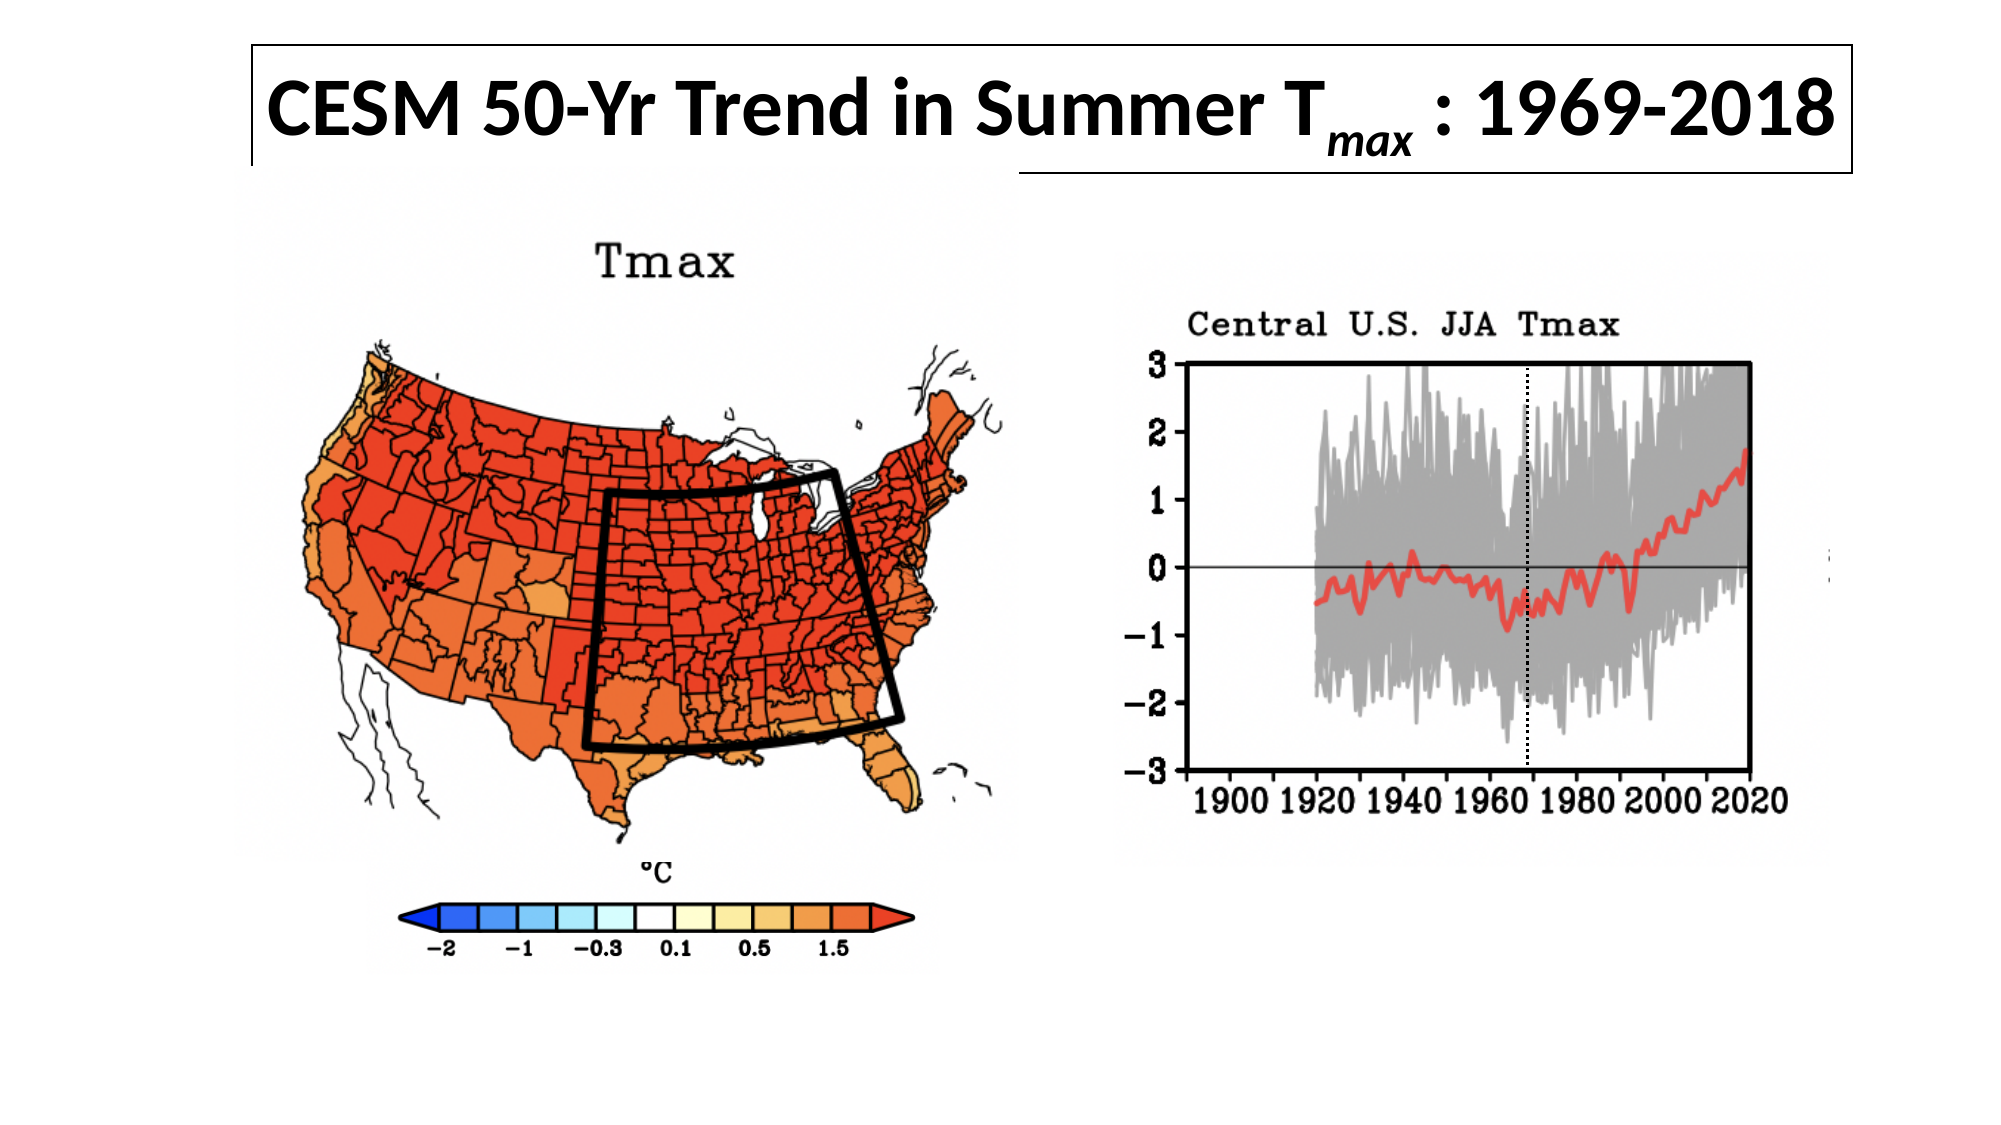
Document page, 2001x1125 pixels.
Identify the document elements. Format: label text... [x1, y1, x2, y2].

text_box CESM 50-Yr Trend in Summer Tmax : 1969-2018 [251, 44, 1853, 174]
picture [234, 166, 1019, 975]
picture [1113, 251, 1830, 867]
